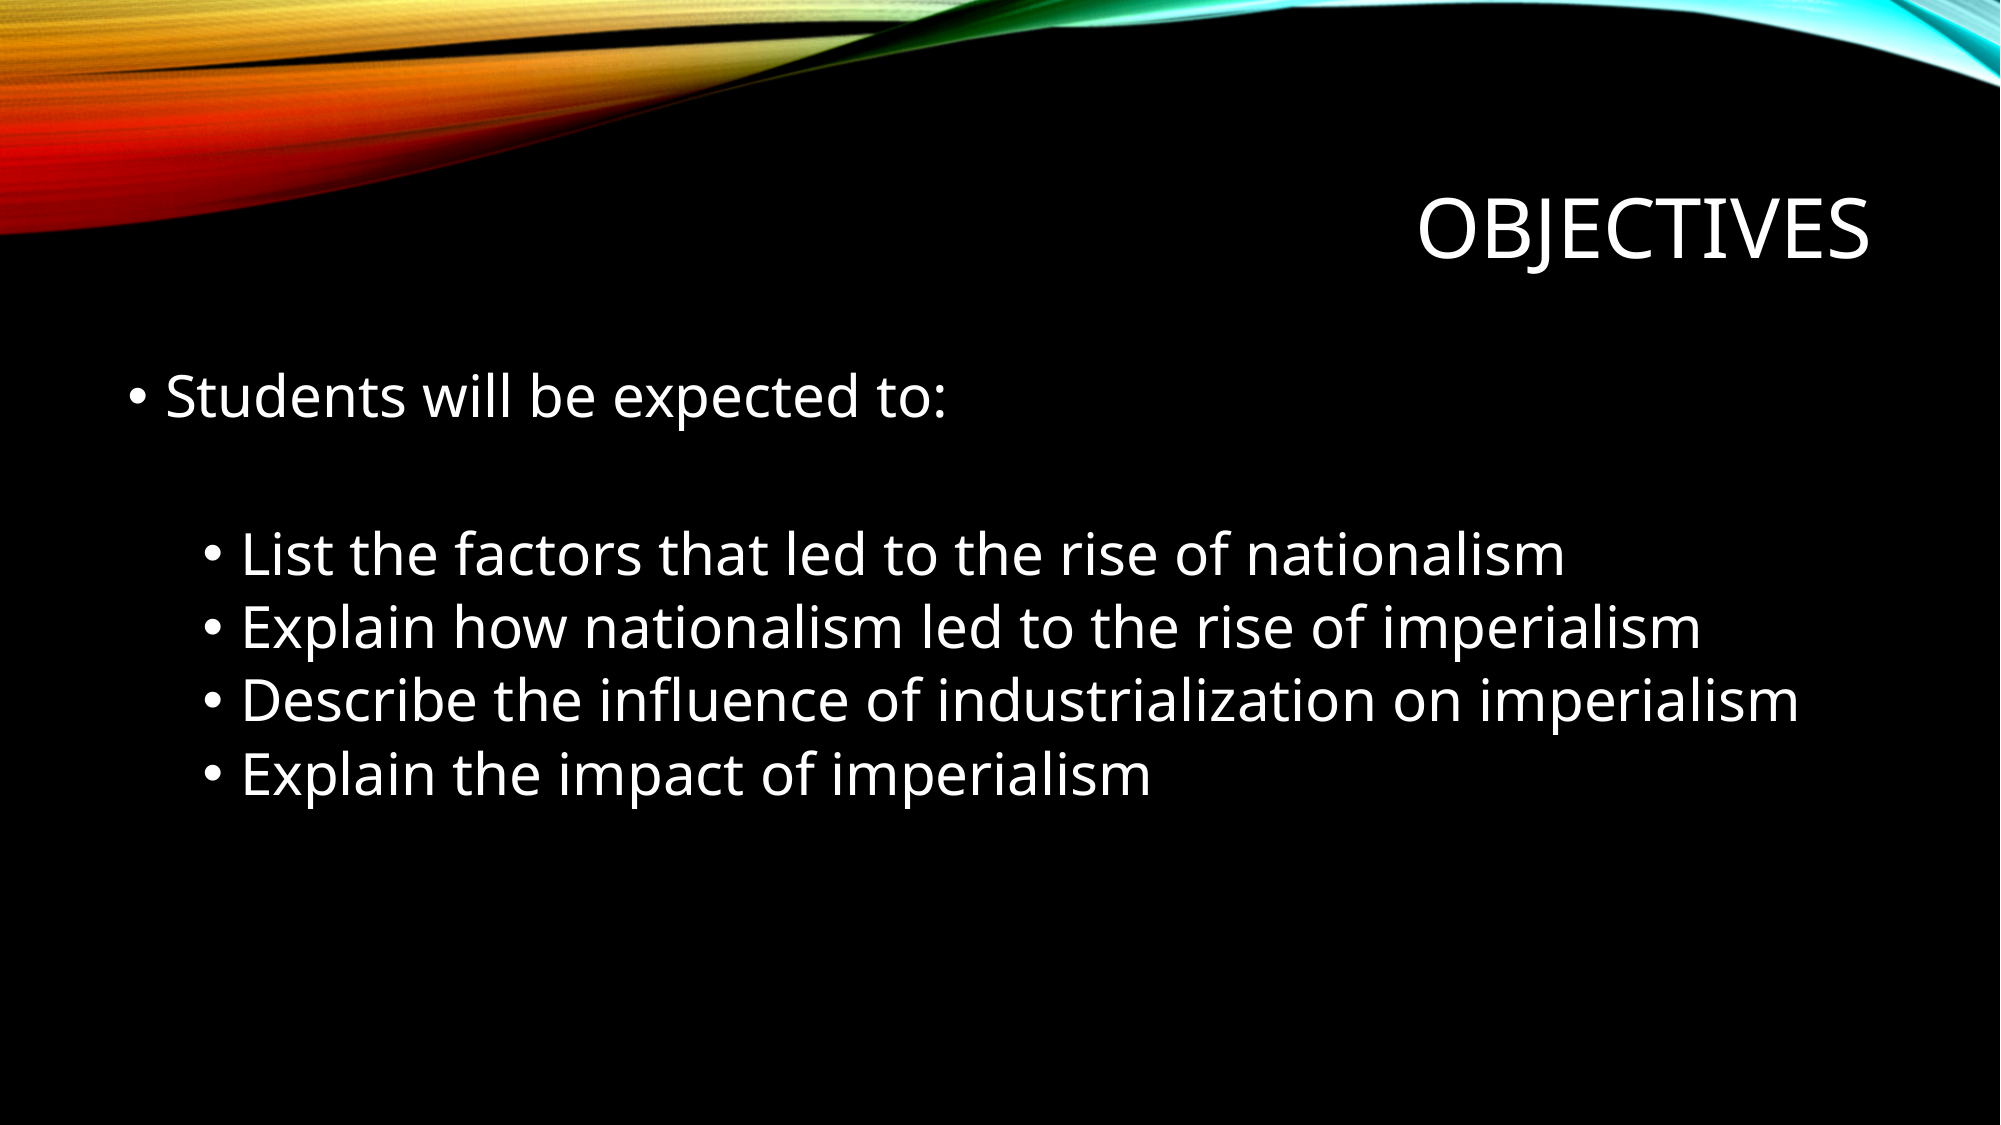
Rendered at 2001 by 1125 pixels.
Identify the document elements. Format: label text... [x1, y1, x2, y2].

list Students will be expected to: List the factors that led to the rise of nationalism Explain how nationalism led to the rise of imperialism Describe the influence of industrialization on imperialism Explain the impact of imperialism [112, 360, 1888, 1021]
picture [0, 0, 2000, 237]
title Objectives [474, 125, 1888, 338]
